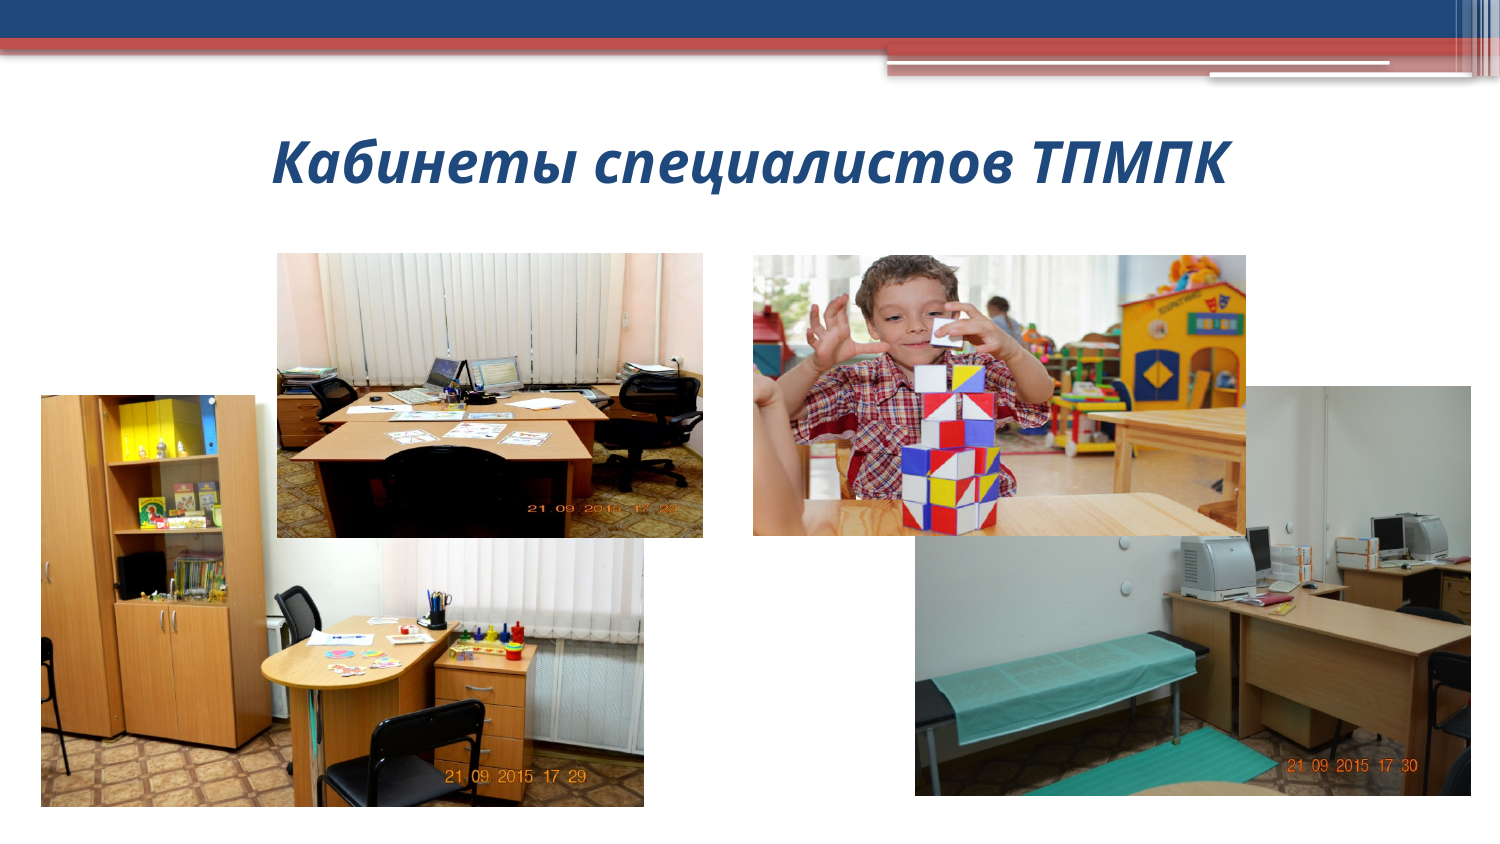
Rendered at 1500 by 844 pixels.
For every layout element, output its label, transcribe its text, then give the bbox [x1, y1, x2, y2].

title Кабинеты специалистов ТПМПК [112, 102, 1388, 219]
picture [40, 253, 703, 807]
picture [753, 255, 1471, 796]
